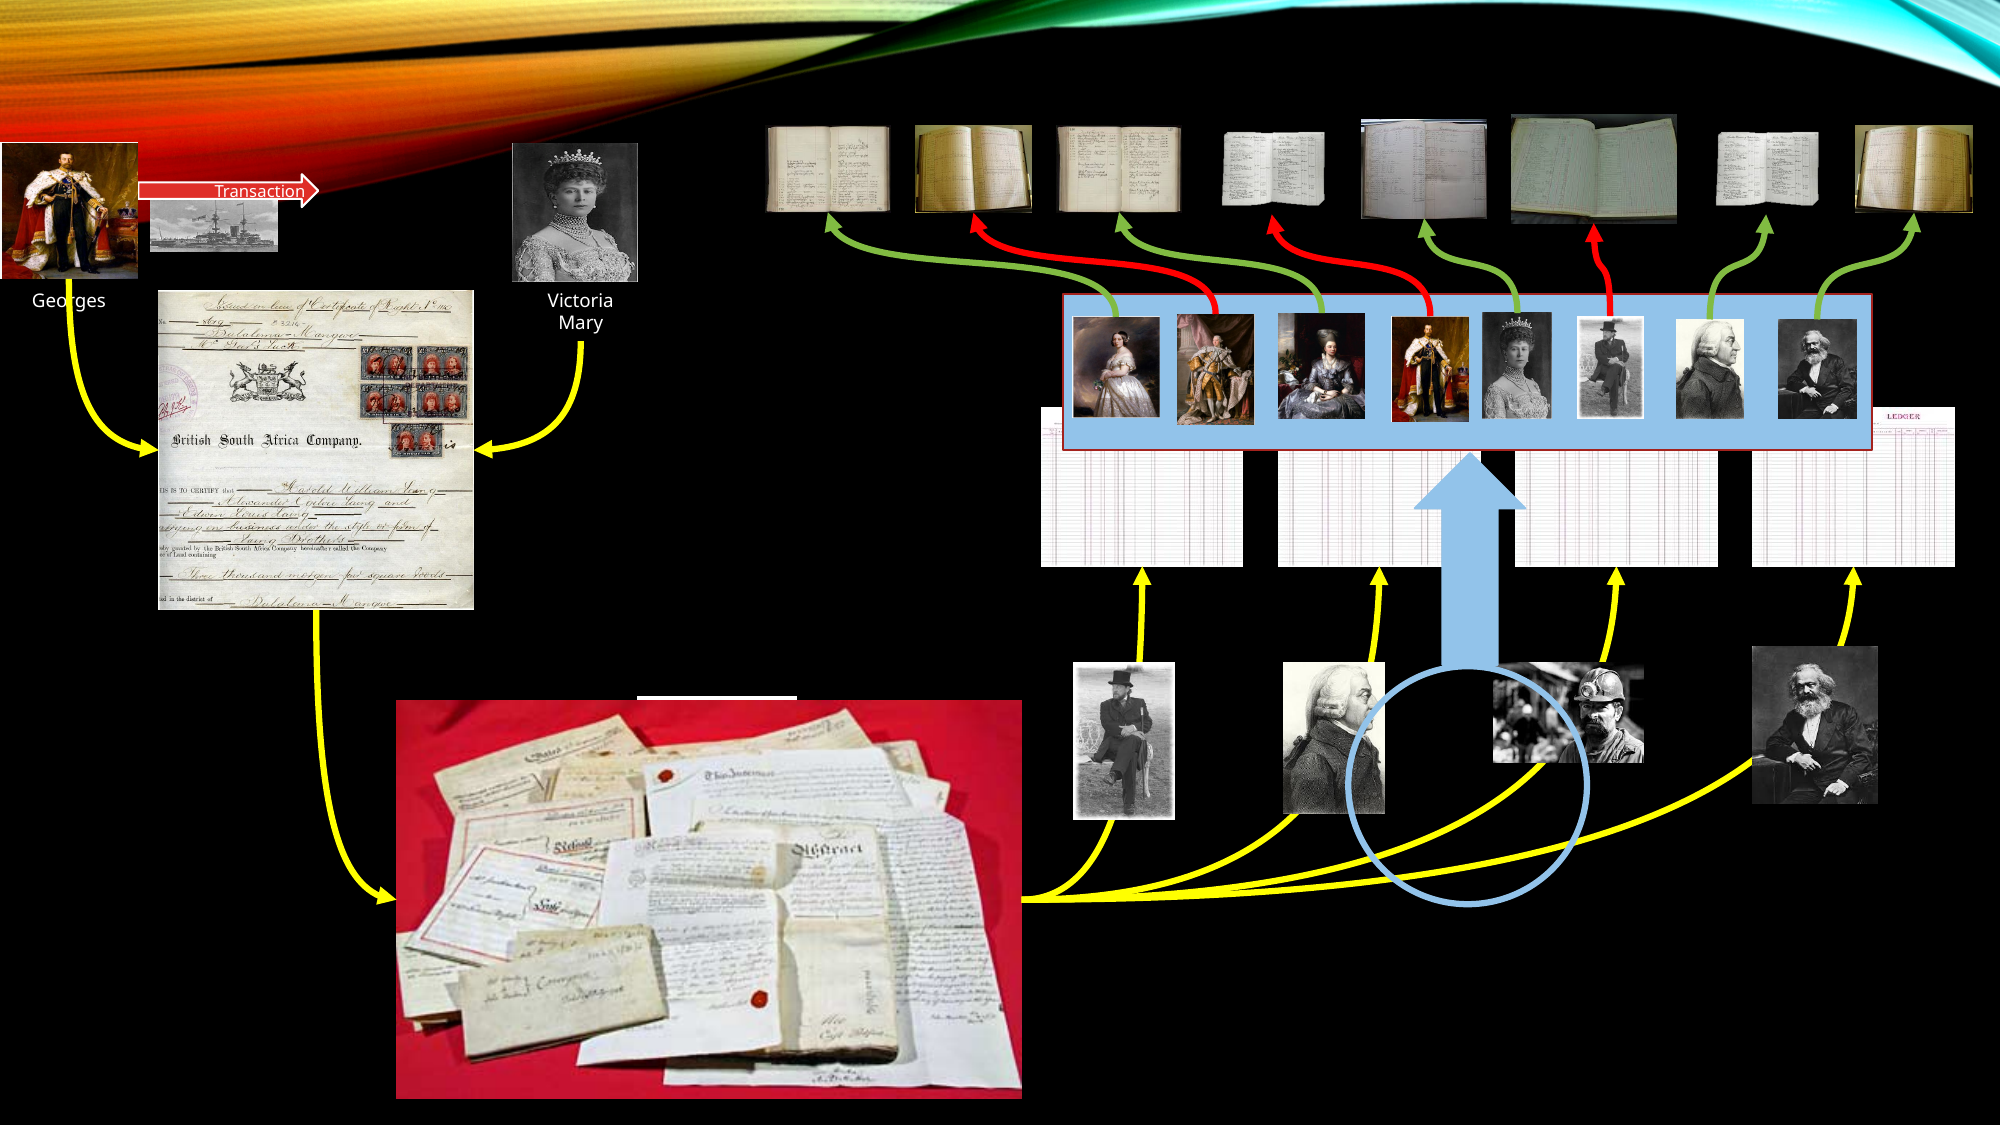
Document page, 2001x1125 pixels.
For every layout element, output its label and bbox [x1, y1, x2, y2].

picture [0, 0, 2000, 237]
text_box [1062, 320, 1873, 451]
text_box [0, 142, 1955, 1100]
text_box [764, 114, 1973, 320]
